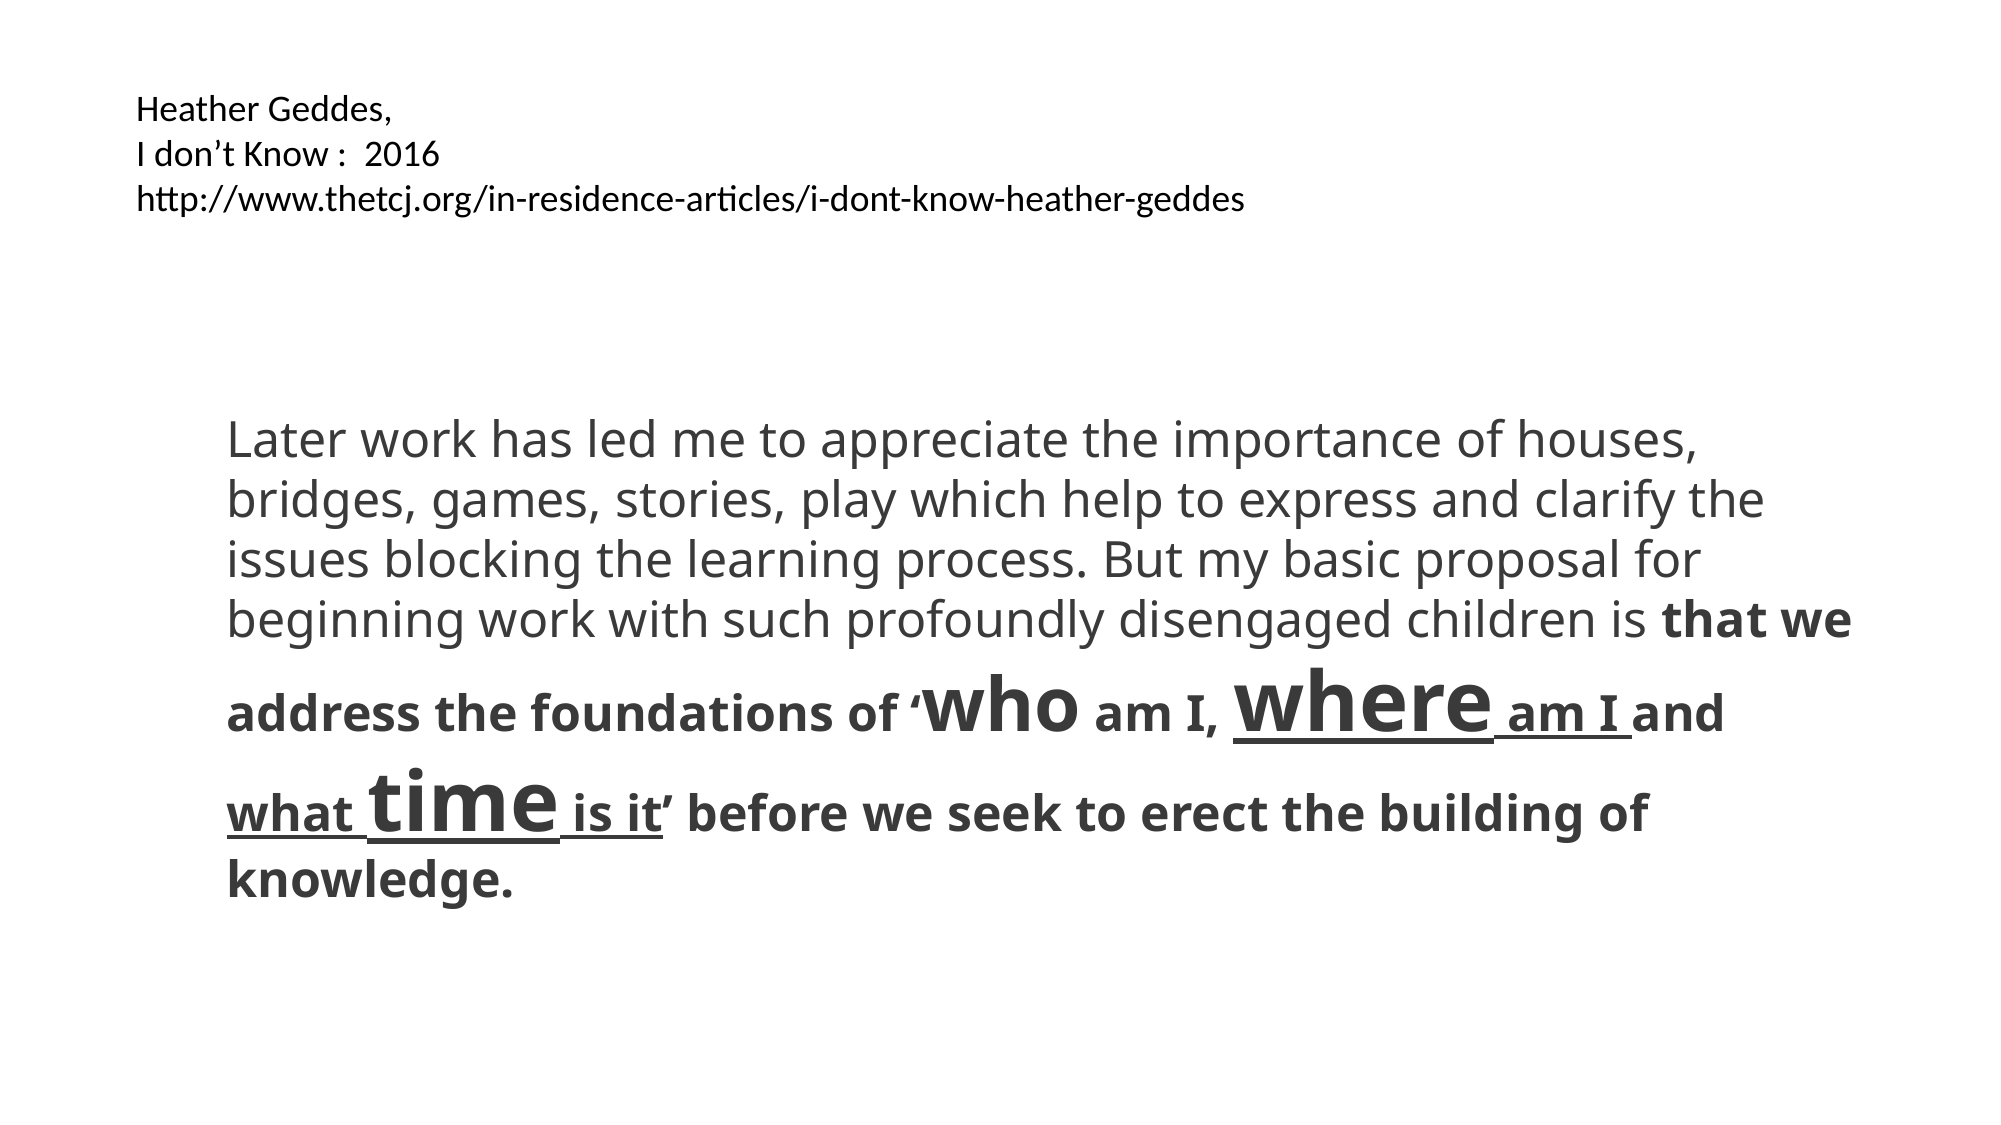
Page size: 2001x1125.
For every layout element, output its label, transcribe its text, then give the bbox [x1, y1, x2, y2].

text_box Later work has led me to appreciate the importance of houses, bridges, games, stories, play which help to express and clarify the issues blocking the learning process. But my basic proposal for beginning work with such profoundly disengaged children is that we address the foundations of ‘who am I, where am I and what time is it’ before we seek to erect the building of knowledge. [211, 400, 1878, 916]
text_box Heather Geddes, I don’t Know : 2016 http://www.thetcj.org/in-residence-articles/i-dont-know-heather-geddes [121, 76, 1261, 271]
